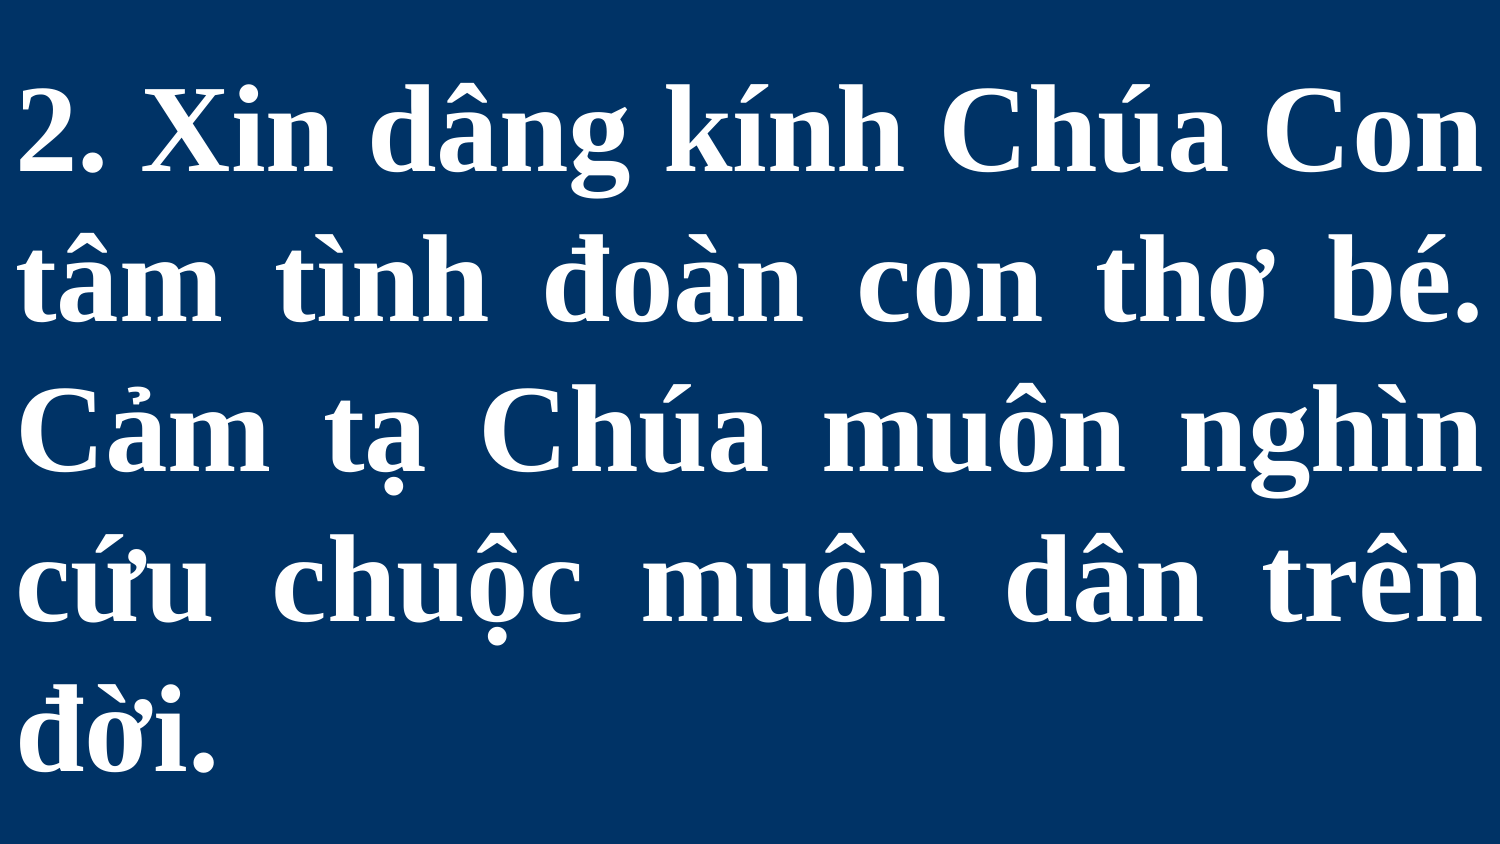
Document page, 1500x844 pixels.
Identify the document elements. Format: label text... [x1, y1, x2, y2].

title 2. Xin dâng kính Chúa Con tâm tình đoàn con thơ bé. Cảm tạ Chúa muôn nghìn cứu chuộc muôn dân trên đời. [0, 0, 1500, 844]
